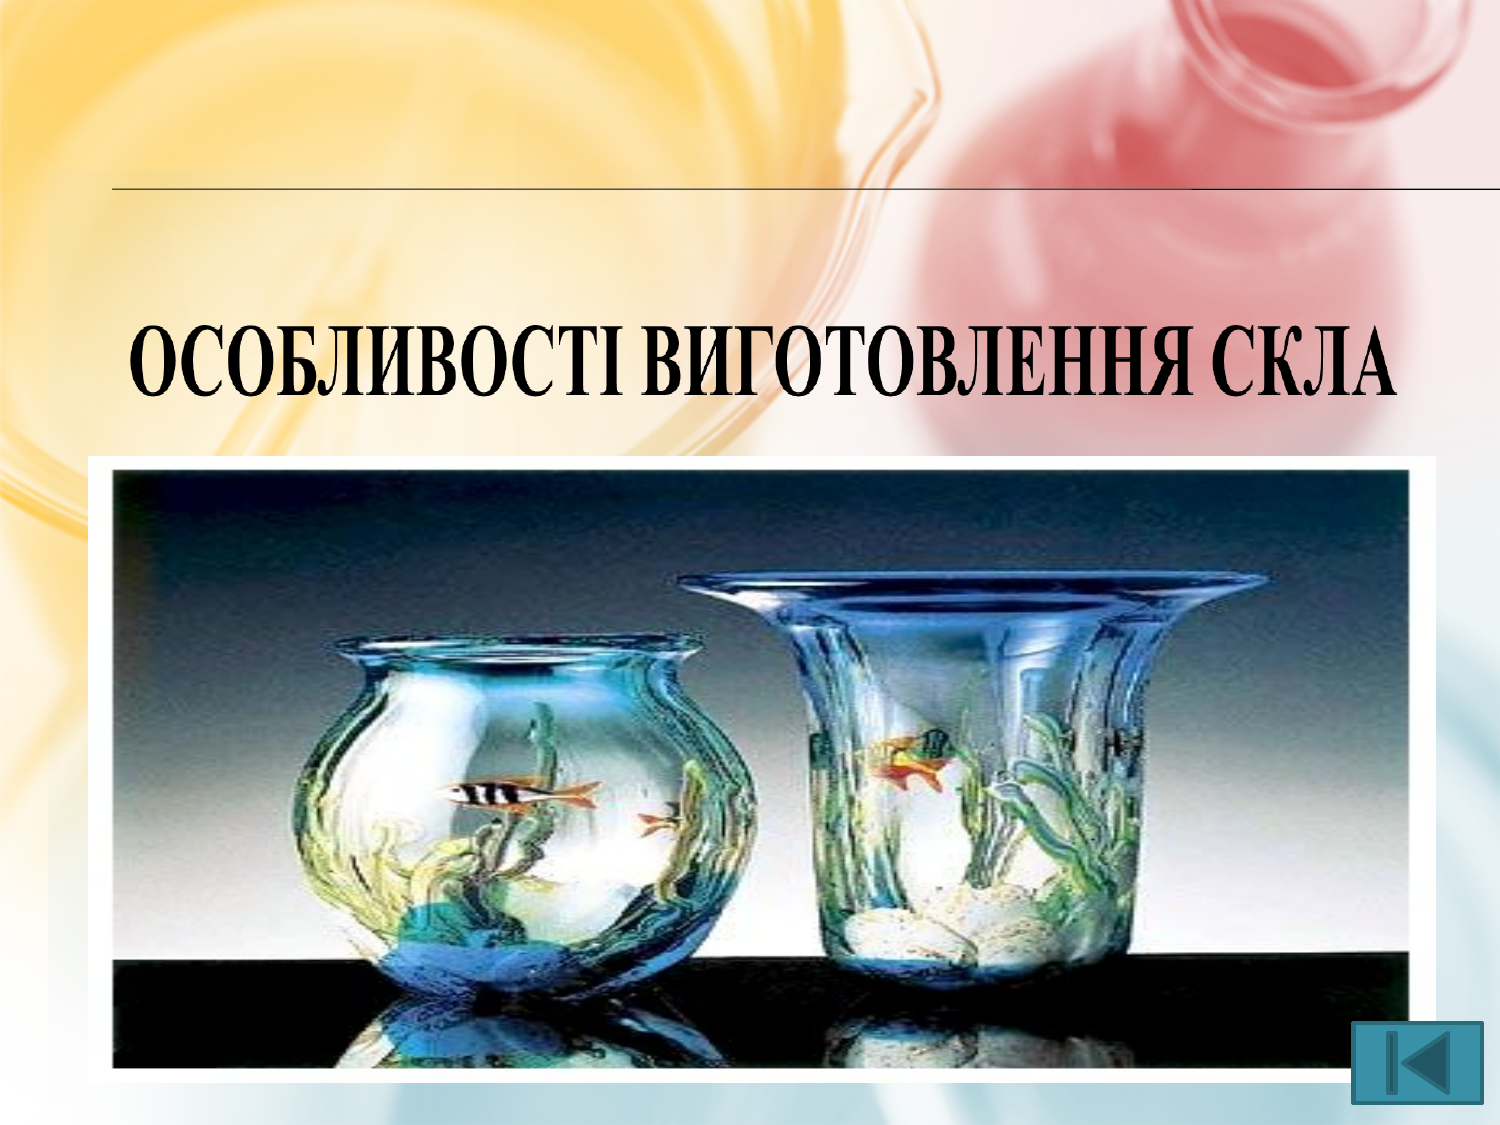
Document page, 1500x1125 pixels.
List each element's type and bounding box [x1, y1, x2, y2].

picture [88, 264, 1436, 1083]
text_box [1351, 1021, 1484, 1105]
